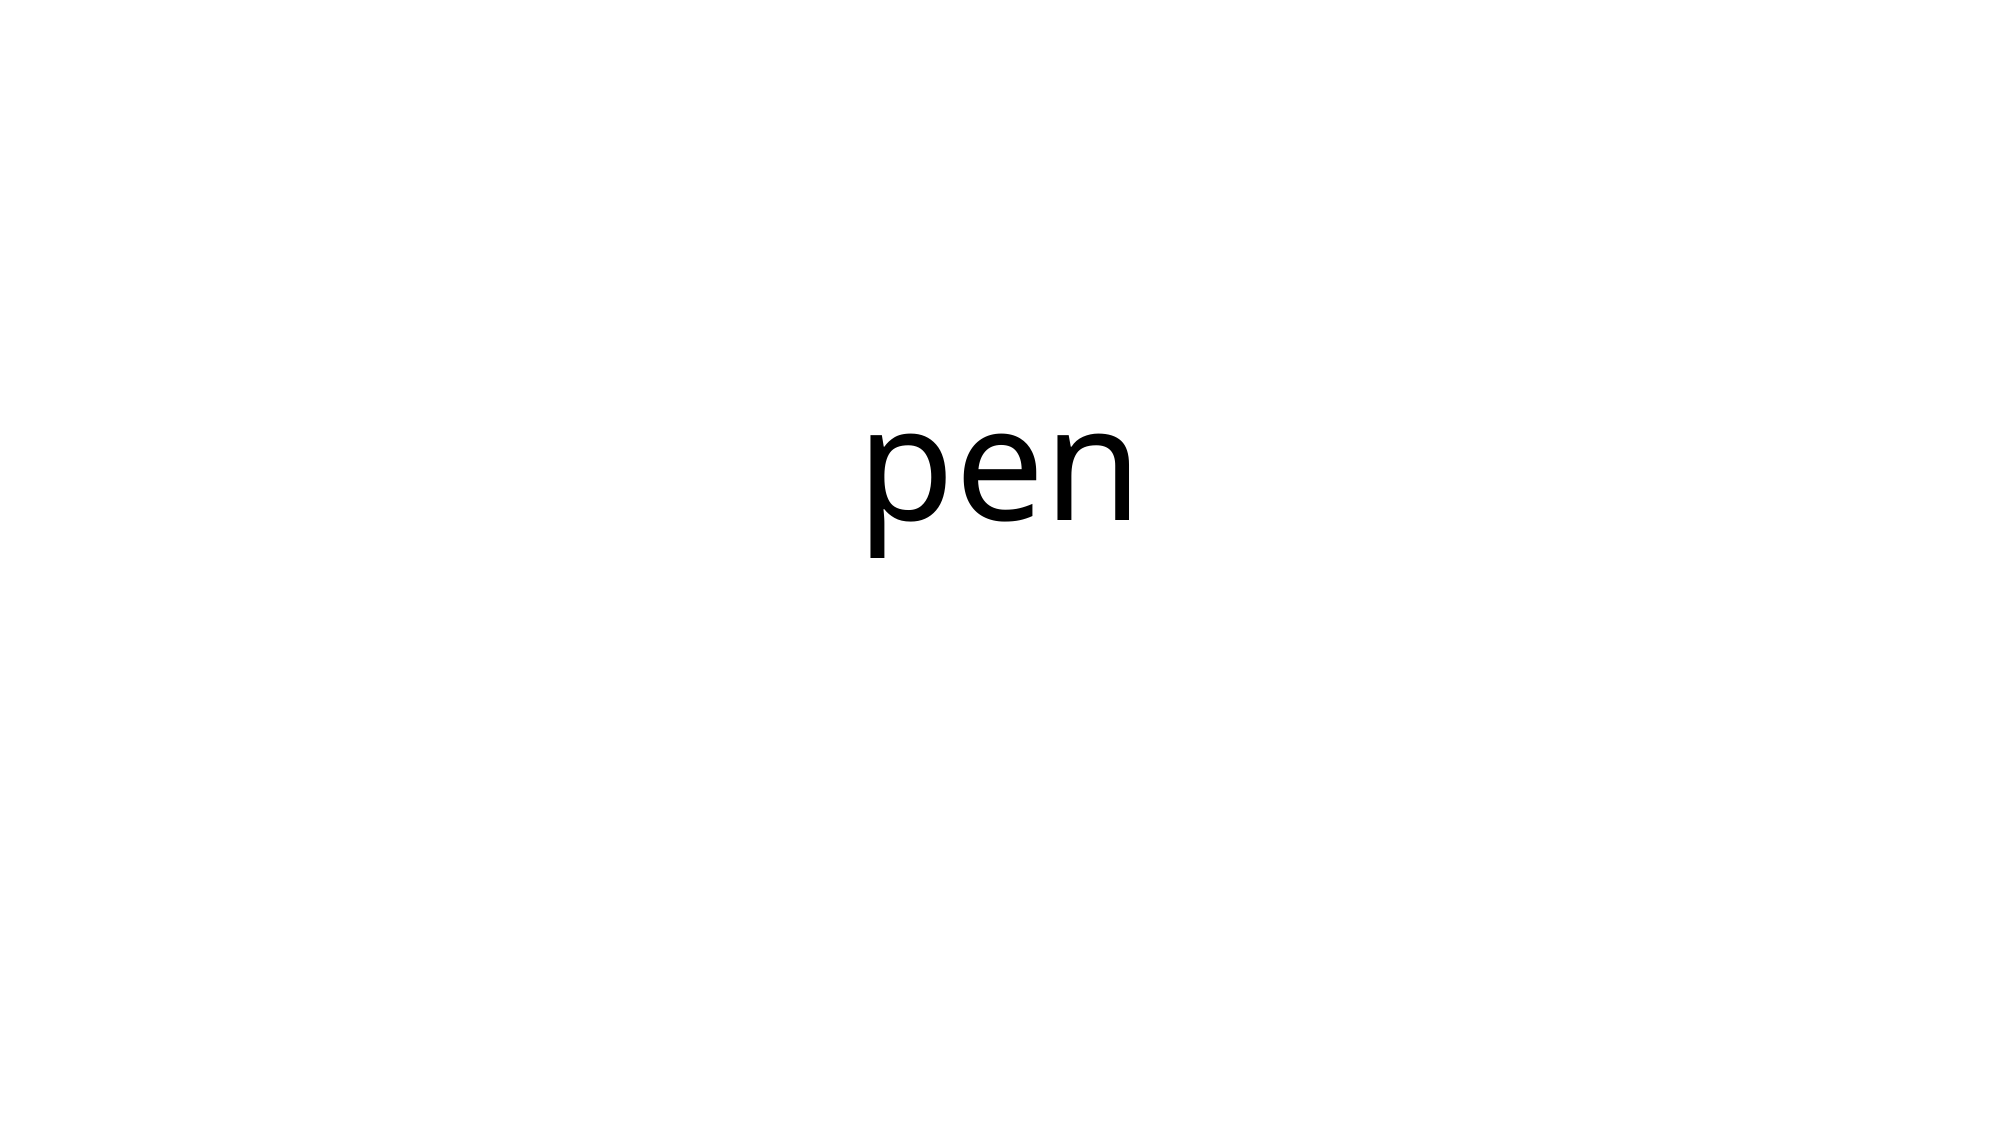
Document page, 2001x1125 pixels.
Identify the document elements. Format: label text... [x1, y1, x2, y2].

title pen [362, 375, 1638, 563]
